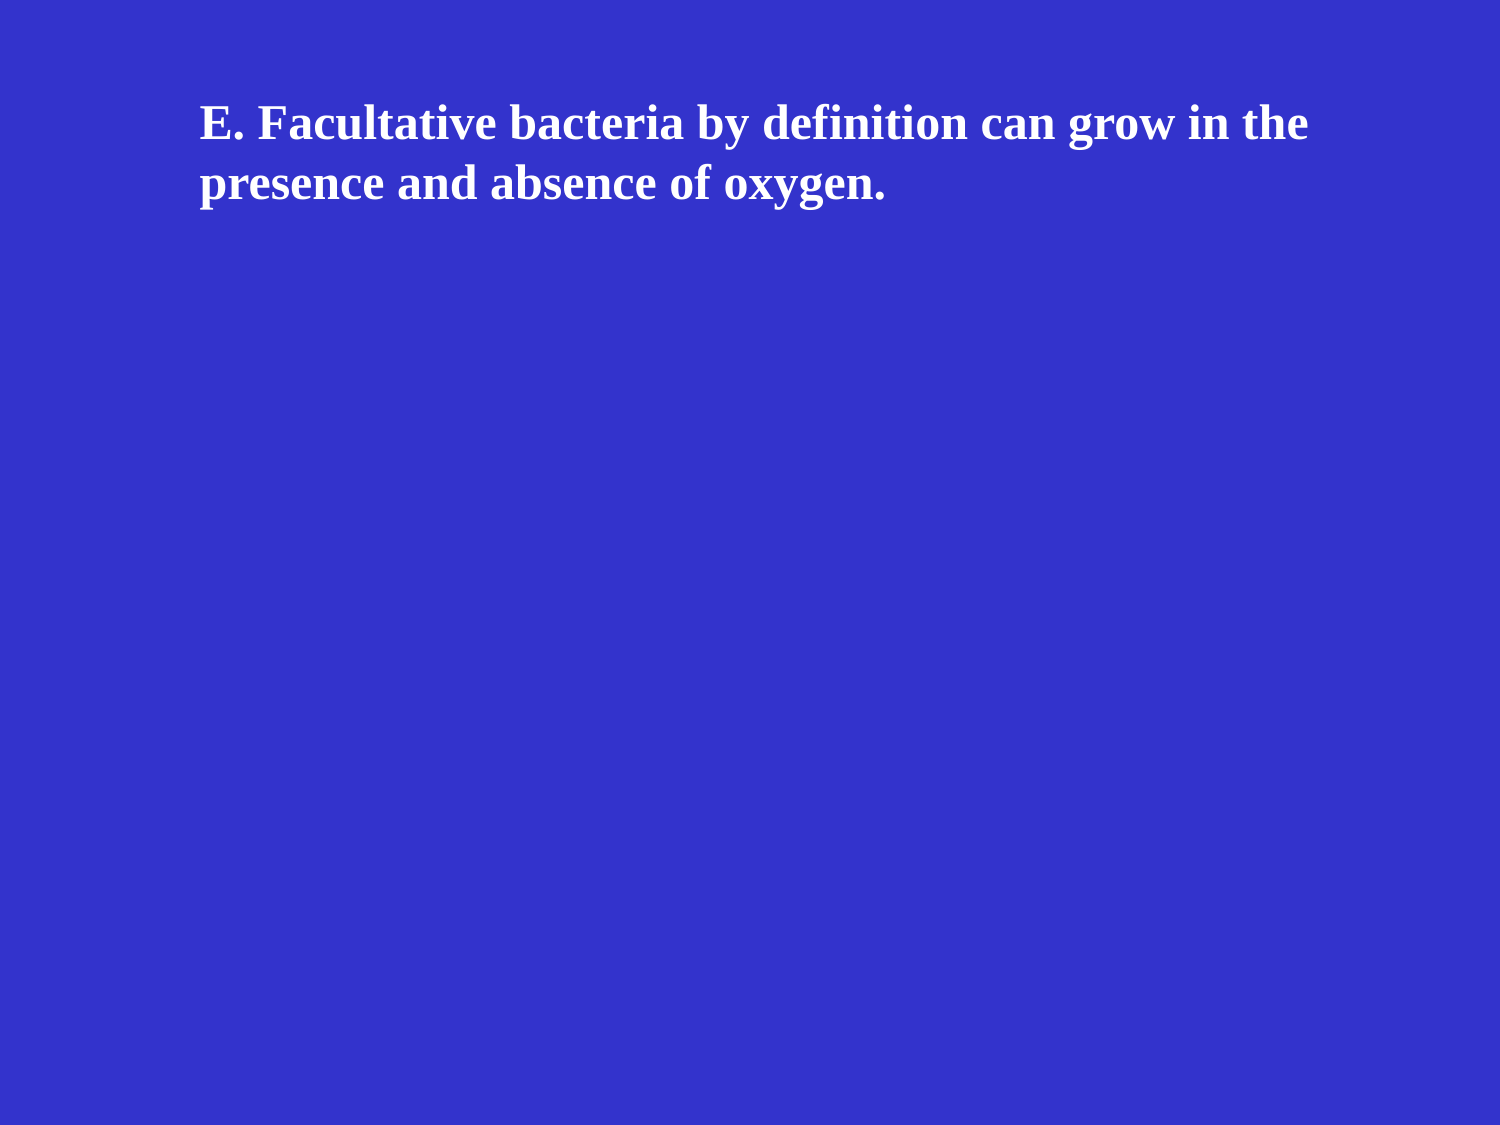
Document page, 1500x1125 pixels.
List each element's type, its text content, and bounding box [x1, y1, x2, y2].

text_box E. Facultative bacteria by definition can grow in the presence and absence of oxygen. [184, 81, 1325, 217]
